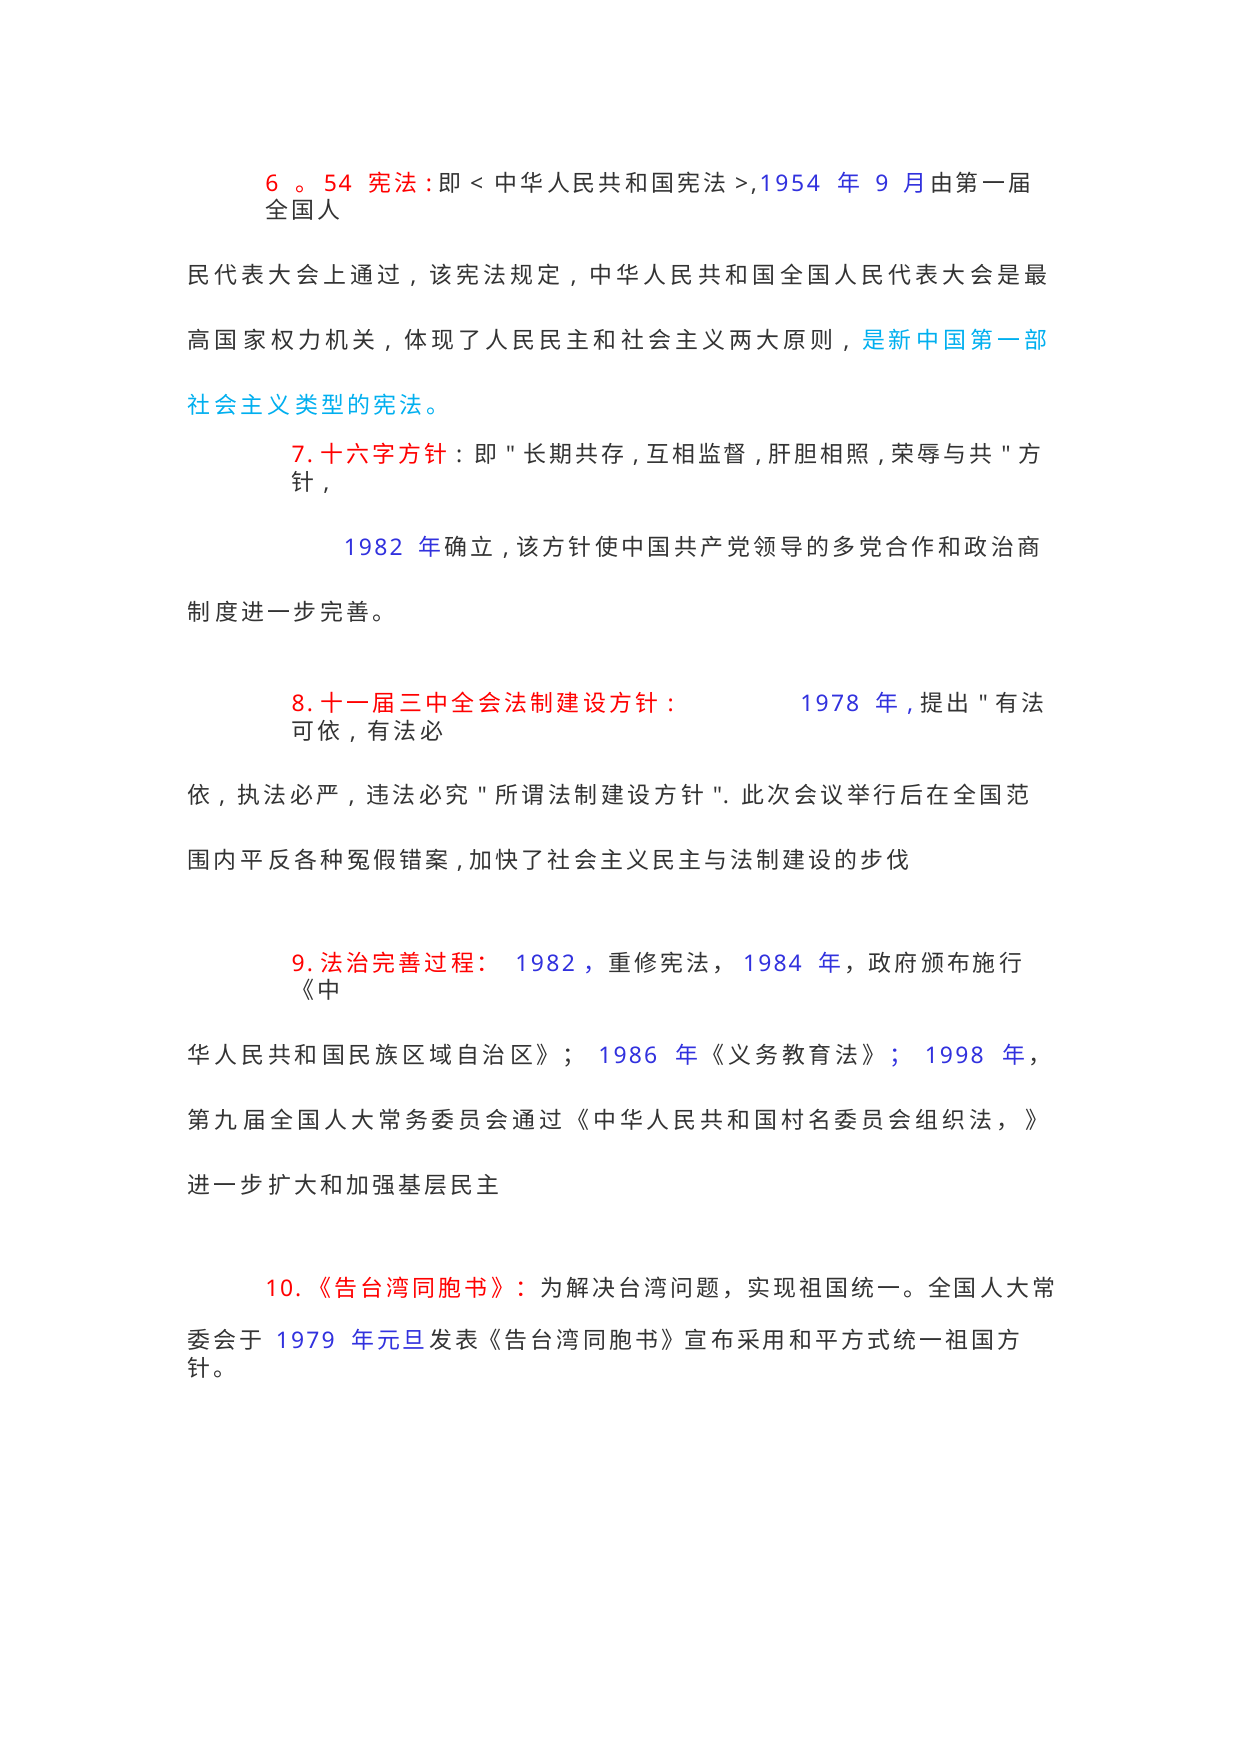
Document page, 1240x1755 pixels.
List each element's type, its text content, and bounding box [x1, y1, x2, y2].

text_box 10.《告台湾同胞书》：为解决台湾问题，实现祖国统一。全国人大常 委会于 1979 年元旦发表《告台湾同胞书》宣布采用和平方式统一祖国方针。 [185, 1271, 1065, 1381]
text_box 9.法治完善过程： 1982，重修宪法，1984 年，政府颁布施行《中 华人民共和国民族区域自治区》； 1986 年《义务教育法》； 1998 年， 第九 届全国人大常务委员会通过《中华人民共和国村名委员会组织法， 》进一步 扩大和加强基层民主 [185, 946, 1053, 1198]
text_box 6 。54 宪法:即<中华人民共和国宪法>,1954 年 9 月由第一届全国人 民代表大会上通过, 该宪法规定, 中华人民共和国全国人民代表大会是最高国 家权力机关, 体现了人民民主和社会主义两大原则, 是新中国第一部社会主义 类型的宪法。 7.十六字方针: 即"长期共存,互相监督,肝胆相照,荣辱与共"方针, 1982 年确立,该方针使中国共产党领导的多党合作和政治商制 度进一步完善。 [185, 166, 1053, 625]
text_box 8.十一届三中全会法制建设方针: 1978 年,提出"有法可依, 有法必 依, 执法必严, 违法必究"所谓法制建设方针". 此次会议举行后在全国范围内平 反各种冤假错案,加快了社会主义民主与法制建设的步伐 [185, 686, 1053, 874]
